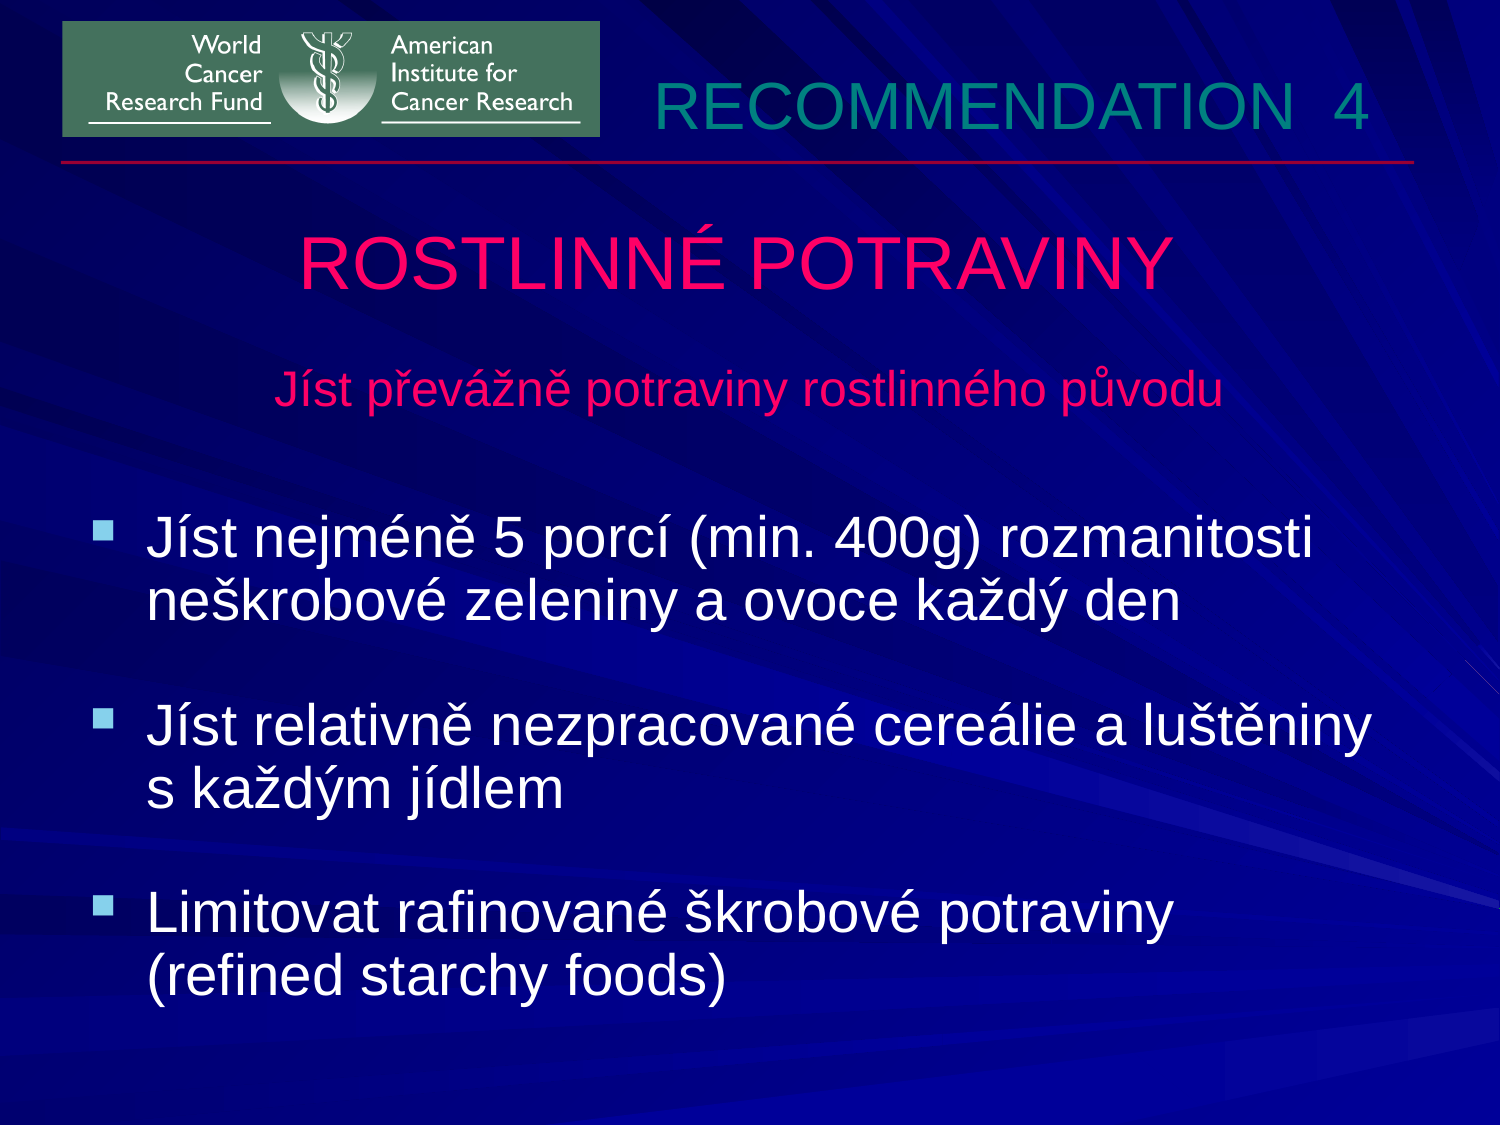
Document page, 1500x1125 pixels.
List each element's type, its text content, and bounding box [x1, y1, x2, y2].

text_box ROSTLINNÉ POTRAVINY [99, 212, 1375, 325]
picture [62, 21, 601, 137]
text_box Jíst relativně nezpracované cereálie a luštěniny s každým jídlem [75, 687, 1400, 850]
title RECOMMENDATION 4 [624, 79, 1400, 135]
text_box Jíst nejméně 5 porcí (min. 400g) rozmanitosti neškrobové zeleniny a ovoce každý den [75, 499, 1400, 663]
text_box Jíst převážně potraviny rostlinného původu [112, 324, 1388, 438]
text_box Limitovat rafinované škrobové potraviny (refined starchy foods) [75, 874, 1400, 1038]
